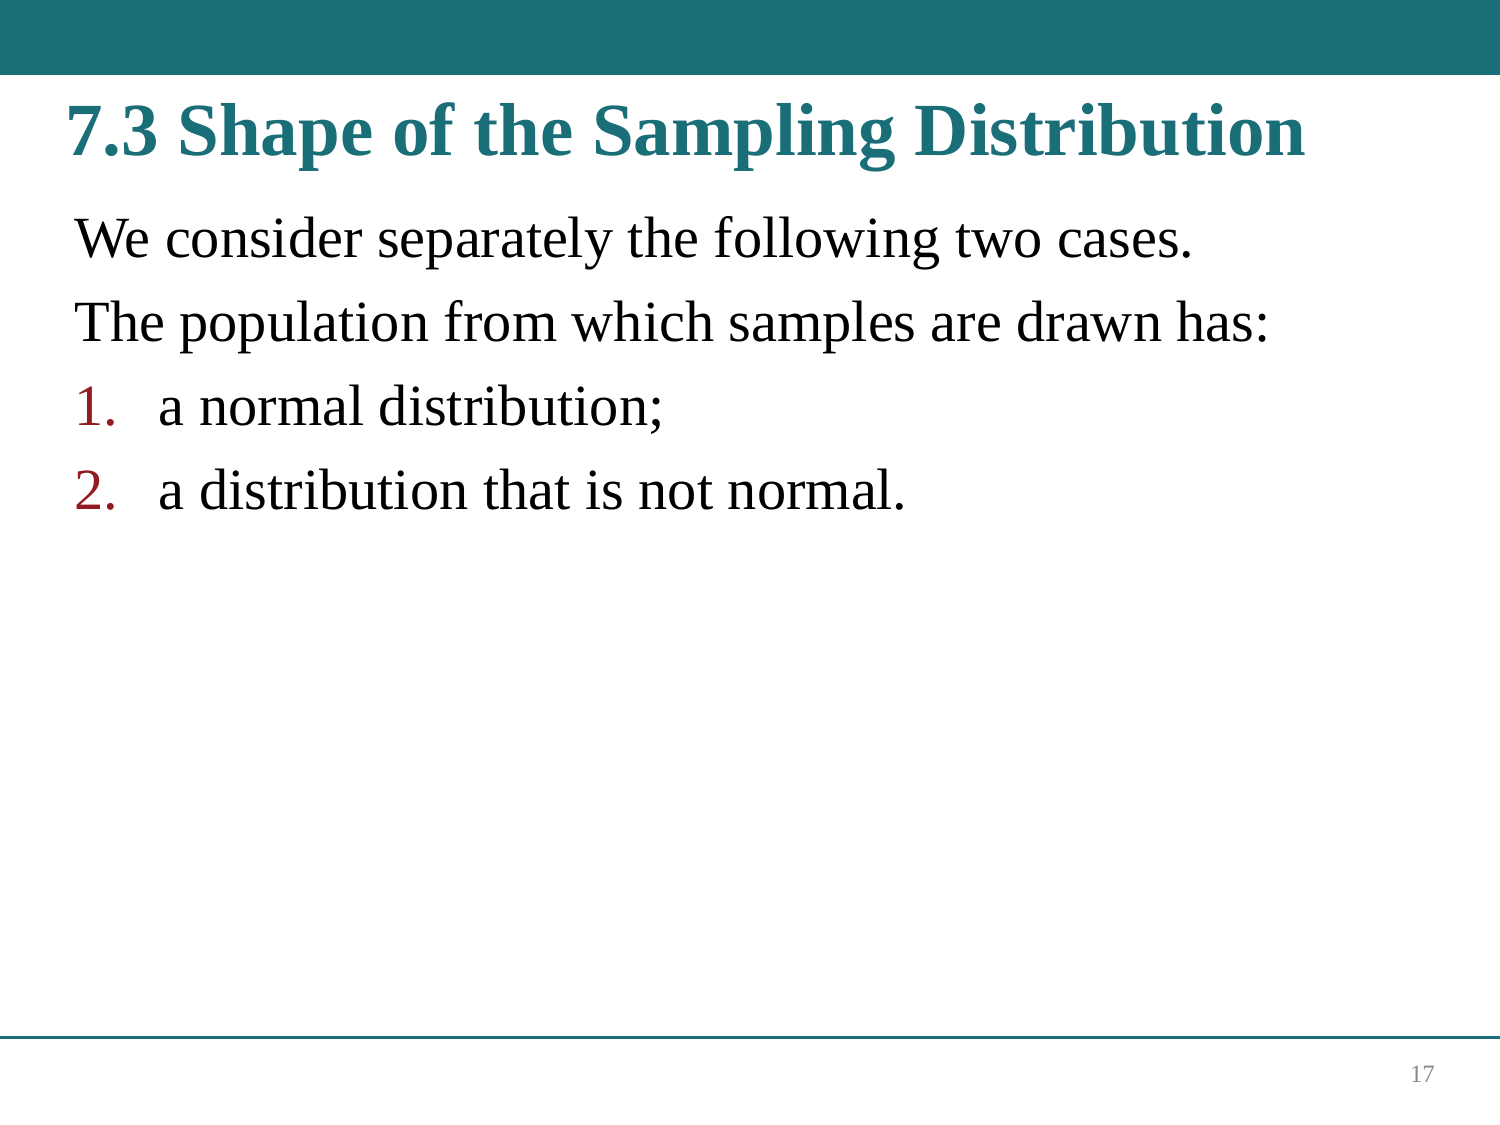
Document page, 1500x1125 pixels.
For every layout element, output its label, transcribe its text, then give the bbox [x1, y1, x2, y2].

slide_number 17 [1059, 1042, 1450, 1103]
list We consider separately the following two cases. The population from which samples are drawn has: a normal distribution; a distribution that is not normal. [59, 200, 1475, 1042]
